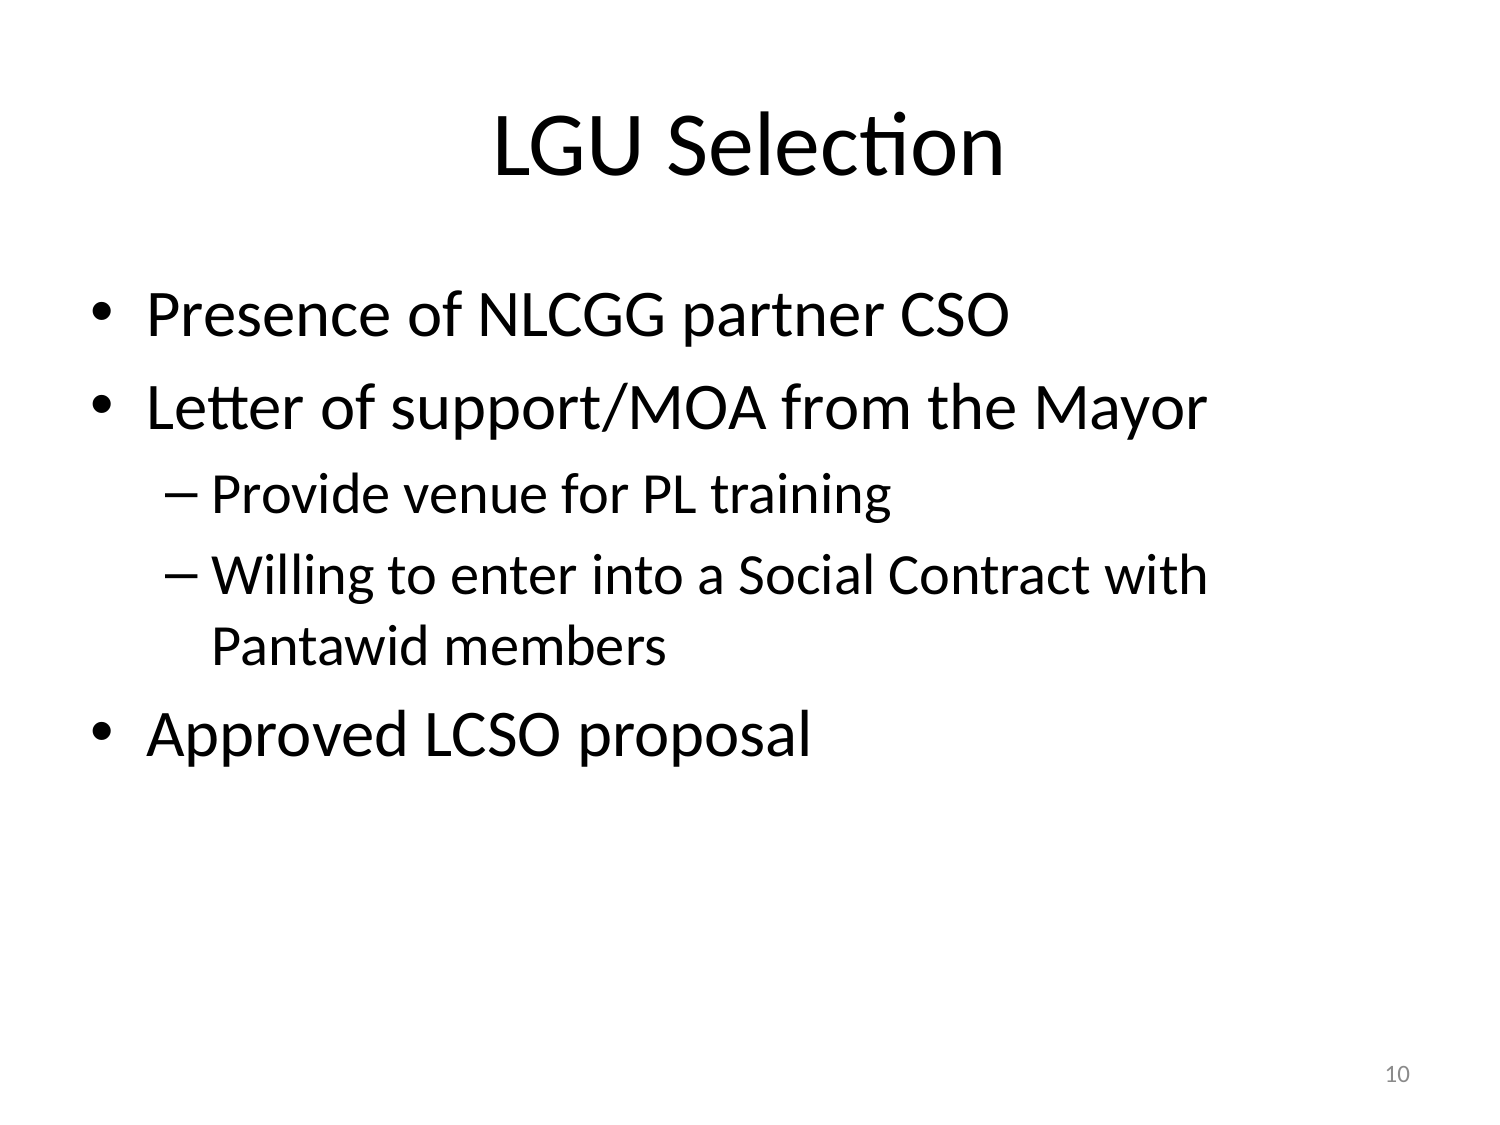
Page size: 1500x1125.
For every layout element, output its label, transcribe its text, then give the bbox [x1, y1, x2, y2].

slide_number 10 [1074, 1042, 1425, 1103]
list Presence of NLCGG partner CSO Letter of support/MOA from the Mayor Provide venue for PL training Willing to enter into a Social Contract with Pantawid members Approved LCSO proposal [75, 262, 1425, 1005]
title LGU Selection [75, 45, 1425, 233]
